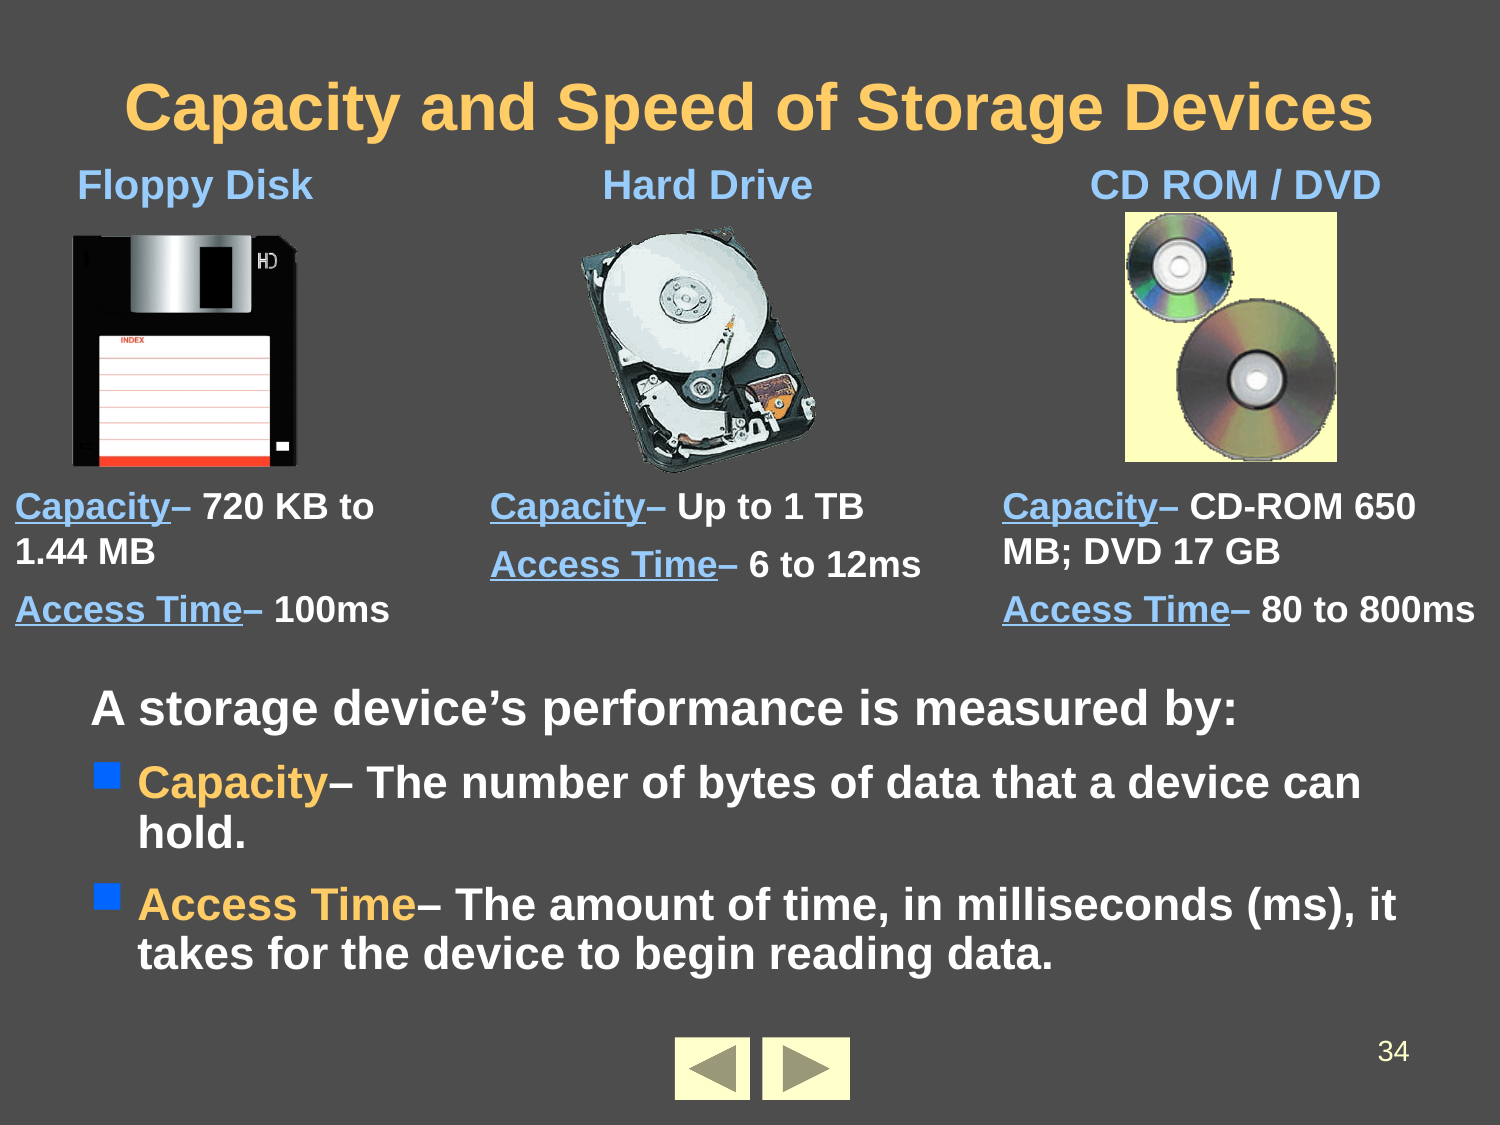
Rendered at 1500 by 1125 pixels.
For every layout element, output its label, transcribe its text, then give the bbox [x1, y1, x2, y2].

text_box Floppy Disk [62, 149, 350, 215]
picture [1124, 212, 1338, 463]
text_box Capacity– Up to 1 TB Access Time– 6 to 12ms [474, 474, 950, 593]
text_box Capacity– CD-ROM 650 MB; DVD 17 GB Access Time– 80 to 800ms [987, 474, 1500, 638]
picture [562, 212, 838, 488]
text_box Capacity– 720 KB to 1.44 MB Access Time– 100ms [0, 474, 425, 638]
picture [62, 224, 307, 480]
title Capacity and Speed of Storage Devices [75, 45, 1425, 163]
text_box Hard Drive [587, 163, 863, 215]
list A storage device’s performance is measured by: Capacity– The number of bytes of data that a device can hold. Access Time– The amount of time, in milliseconds (ms), it takes for the device to begin reading data. [75, 675, 1425, 1013]
text_box CD ROM / DVD [1074, 163, 1413, 215]
slide_number 34 [1074, 1024, 1425, 1103]
